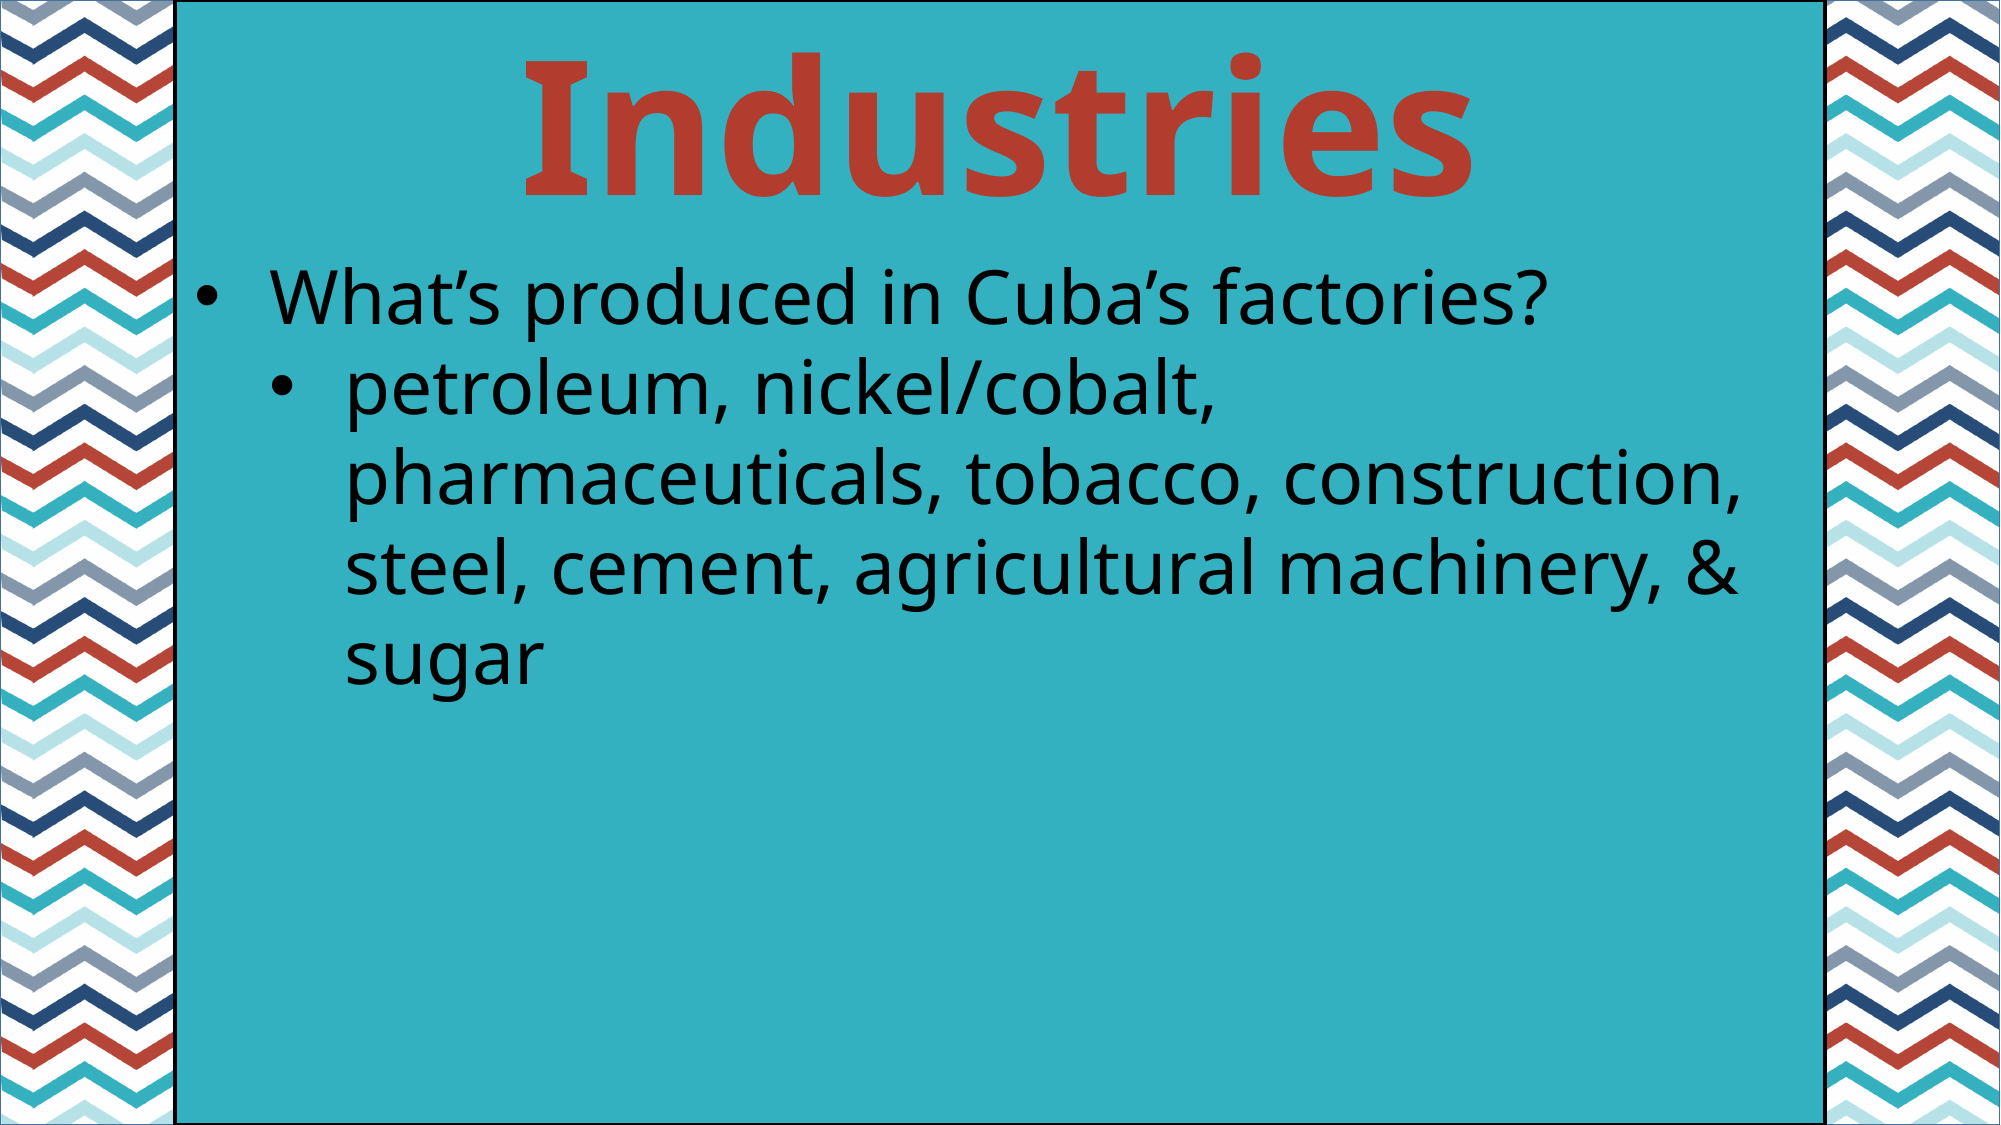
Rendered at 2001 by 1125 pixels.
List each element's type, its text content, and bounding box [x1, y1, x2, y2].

text_box [174, 0, 1826, 1125]
text_box Industries [505, 0, 1495, 240]
text_box What’s produced in Cuba’s factories? petroleum, nickel/cobalt, pharmaceuticals, tobacco, construction, steel, cement, agricultural machinery, & sugar [179, 242, 1821, 787]
text_box [0, 0, 174, 1125]
text_box [1826, 0, 2000, 1125]
